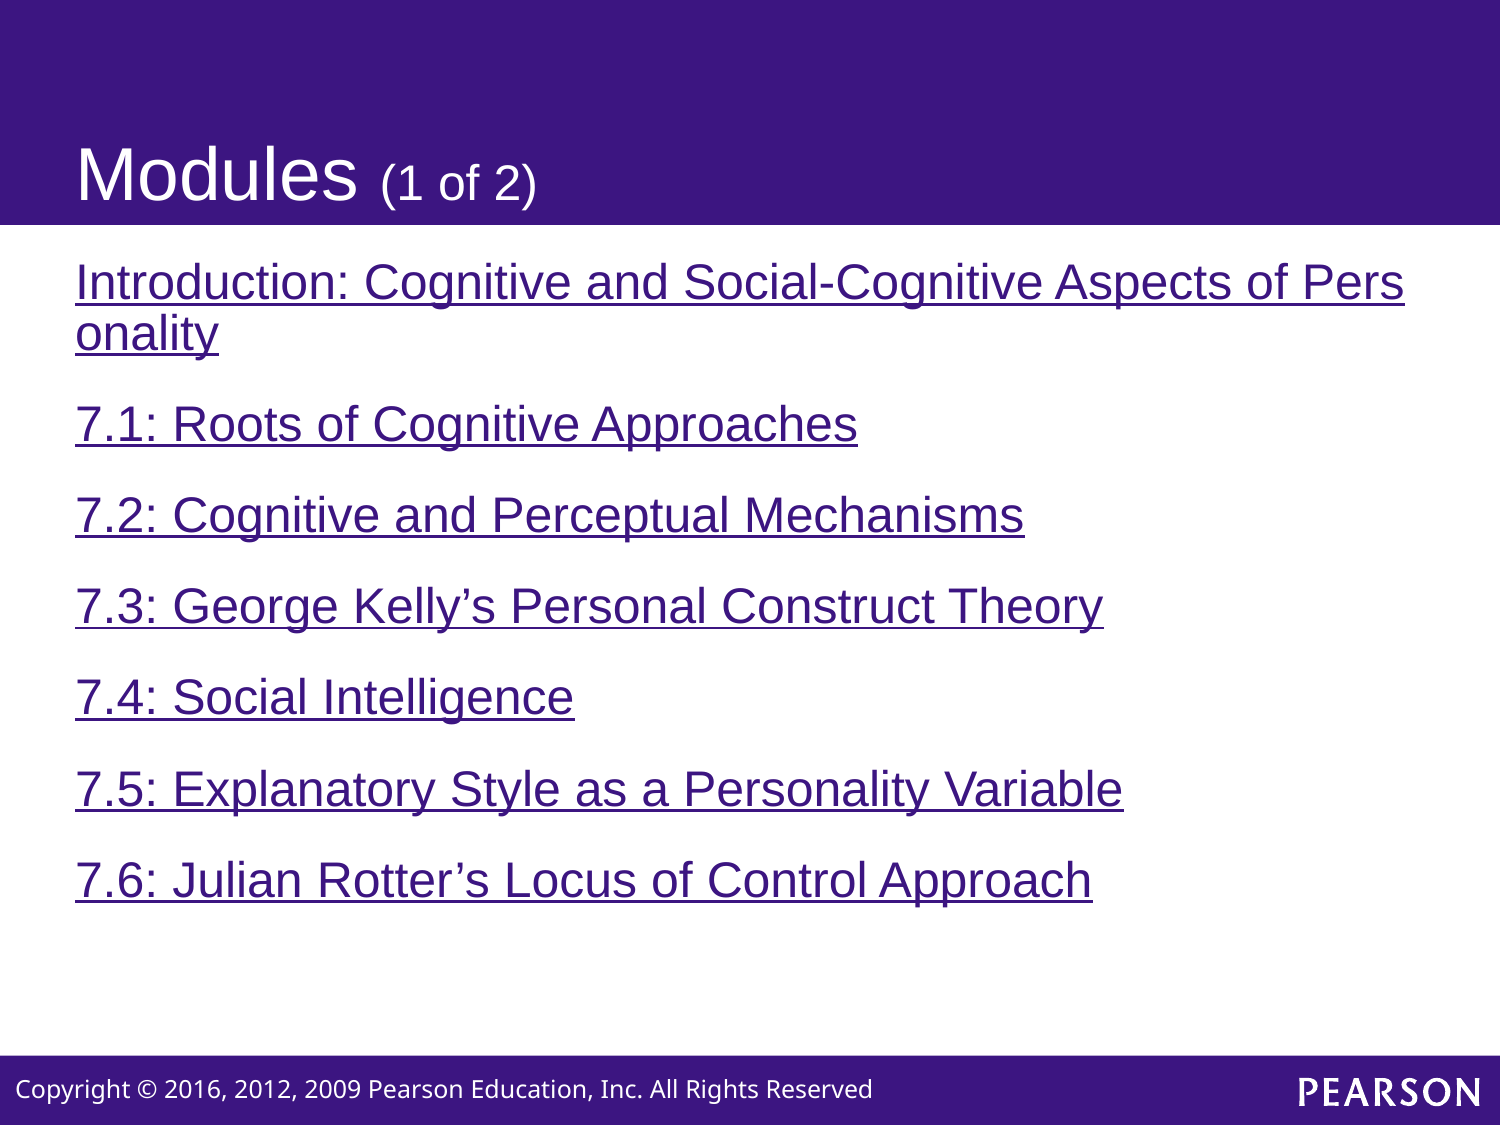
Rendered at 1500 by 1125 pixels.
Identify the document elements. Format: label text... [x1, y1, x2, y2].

list Introduction: Cognitive and Social-Cognitive Aspects of Personality 7.1: Roots of Cognitive Approaches 7.2: Cognitive and Perceptual Mechanisms 7.3: George Kelly’s Personal Construct Theory 7.4: Social Intelligence 7.5: Explanatory Style as a Personality Variable 7.6: Julian Rotter’s Locus of Control Approach [75, 249, 1425, 993]
title Modules (1 of 2) [75, 35, 1425, 216]
